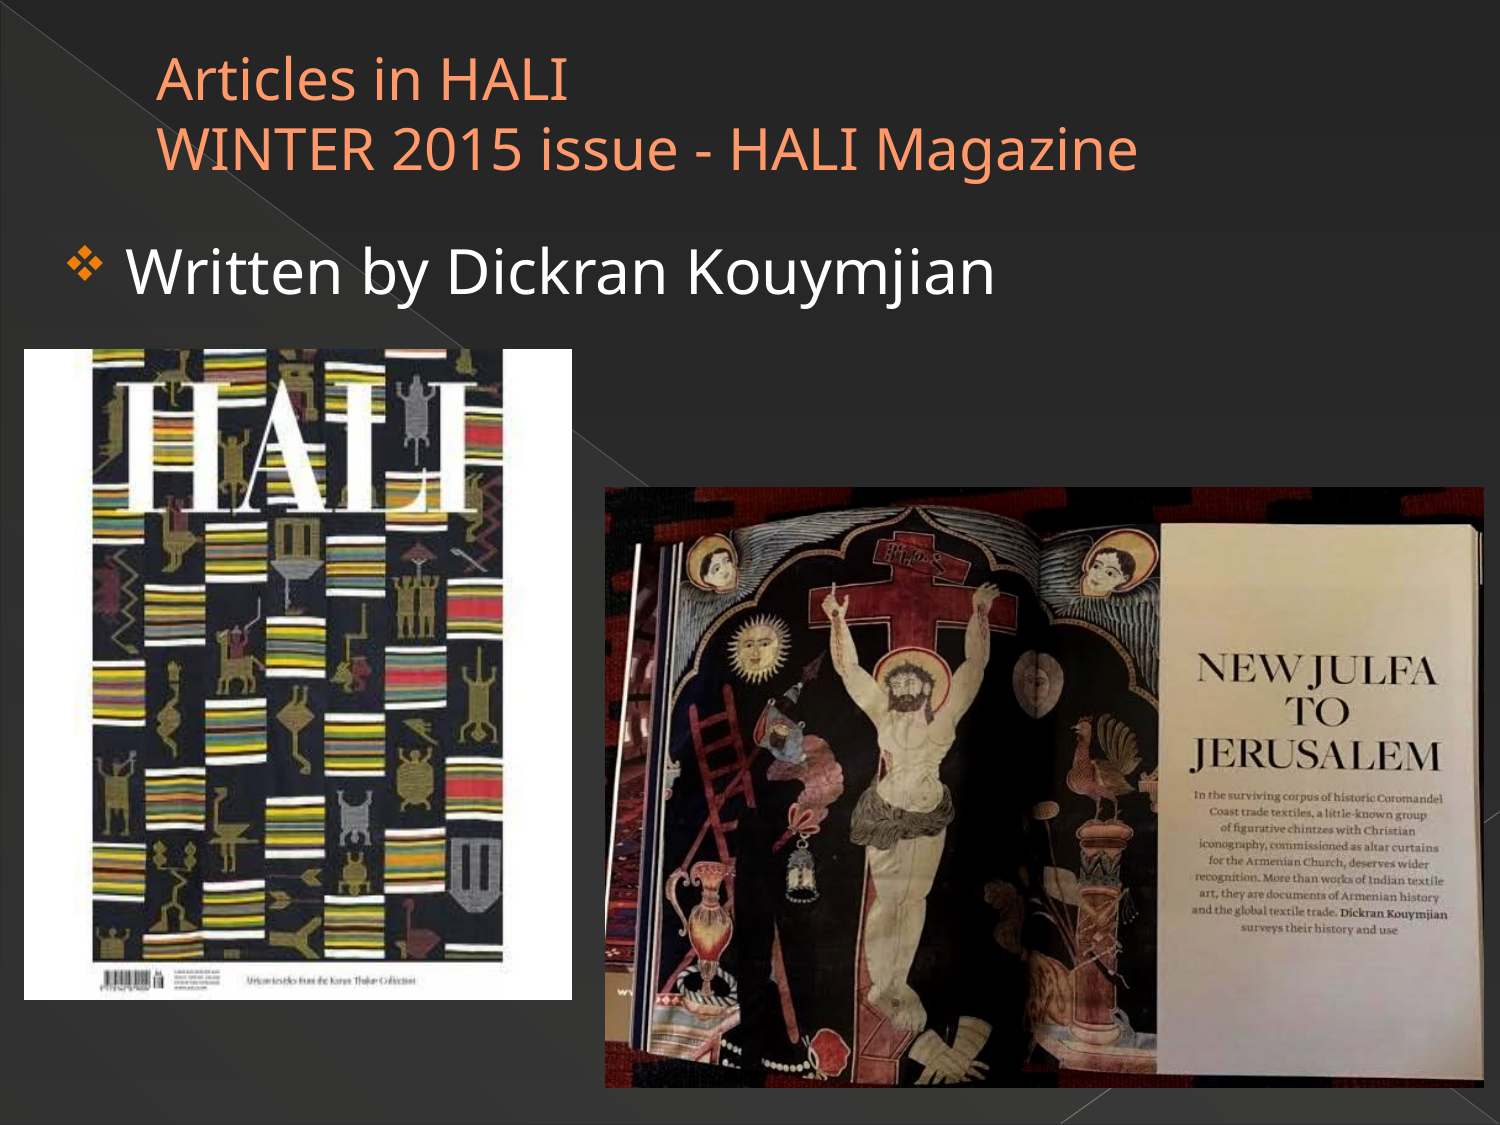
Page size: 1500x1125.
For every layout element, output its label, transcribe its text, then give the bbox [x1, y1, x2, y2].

title Articles in HALI WINTER 2015 issue - HALI Magazine [62, 24, 1425, 200]
picture [605, 487, 1484, 1088]
list Written by Dickran Kouymjian [37, 224, 1463, 1100]
picture [24, 349, 573, 1001]
